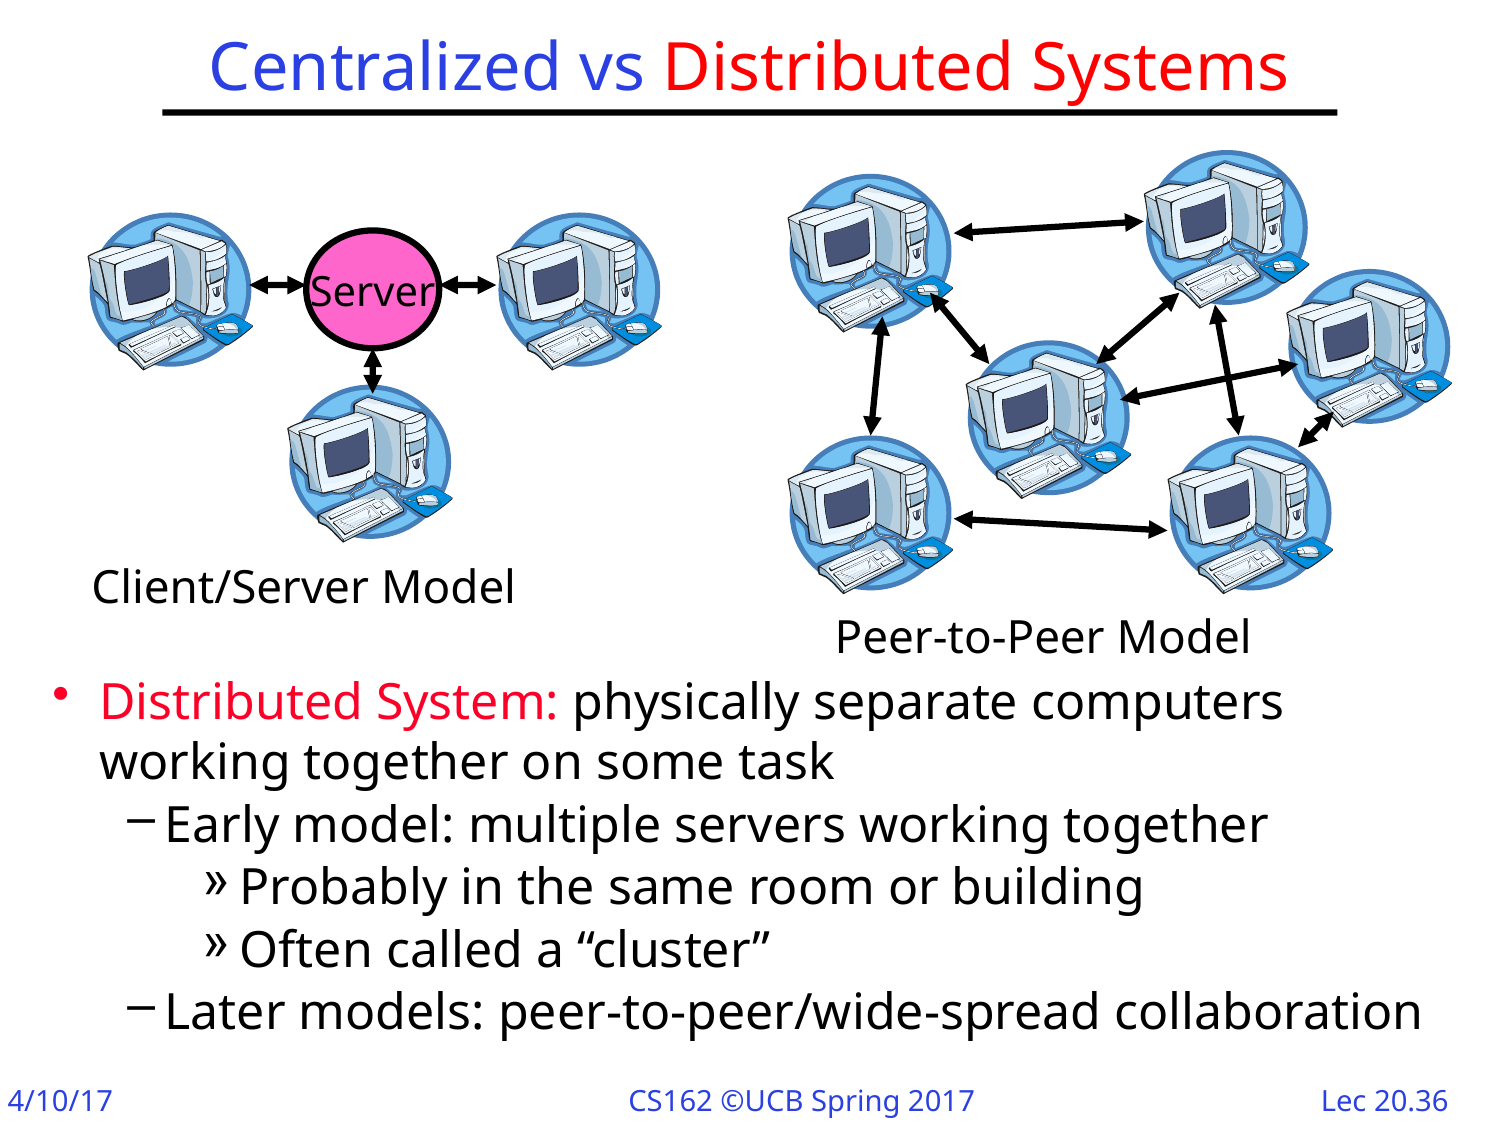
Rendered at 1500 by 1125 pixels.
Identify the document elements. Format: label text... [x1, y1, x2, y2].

title Centralized vs Distributed Systems [162, 24, 1338, 113]
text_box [87, 212, 662, 621]
list Distributed System: physically separate computers working together on some task Early model: multiple servers working together Probably in the same room or building Often called a “cluster” Later models: peer-to-peer/wide-spread collaboration [37, 662, 1463, 1125]
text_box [787, 149, 1453, 671]
